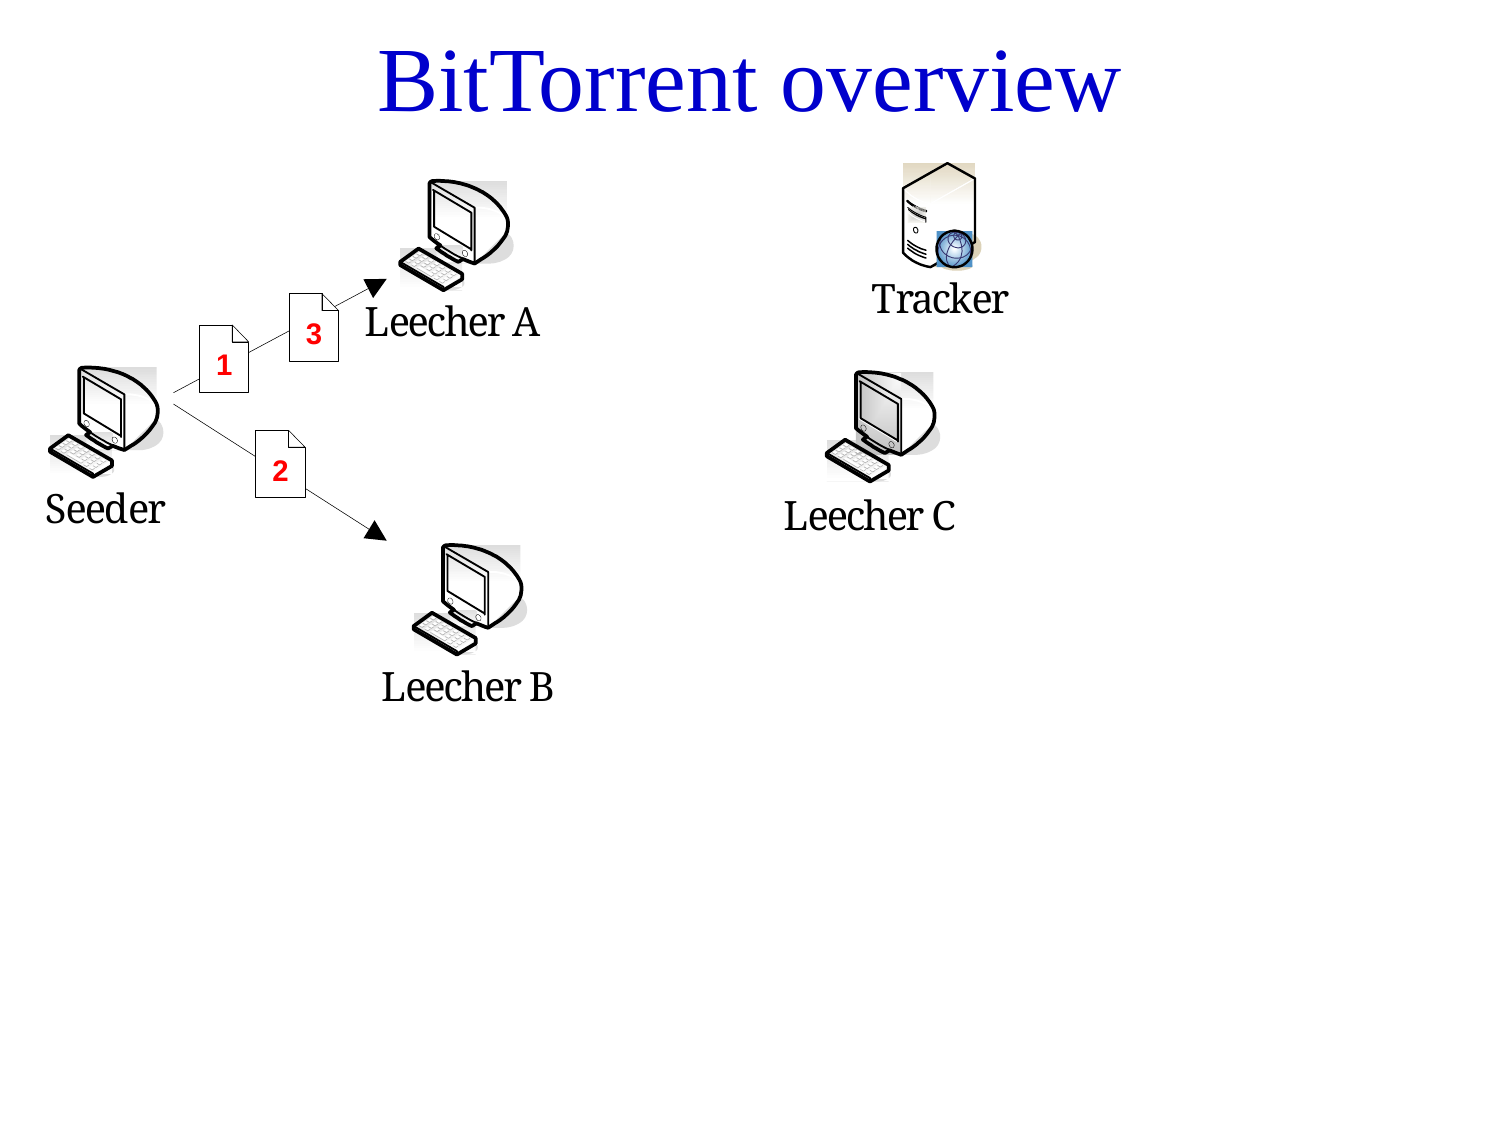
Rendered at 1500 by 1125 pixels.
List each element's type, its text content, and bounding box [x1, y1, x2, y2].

title BitTorrent overview [74, 12, 1426, 216]
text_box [0, 112, 1109, 704]
